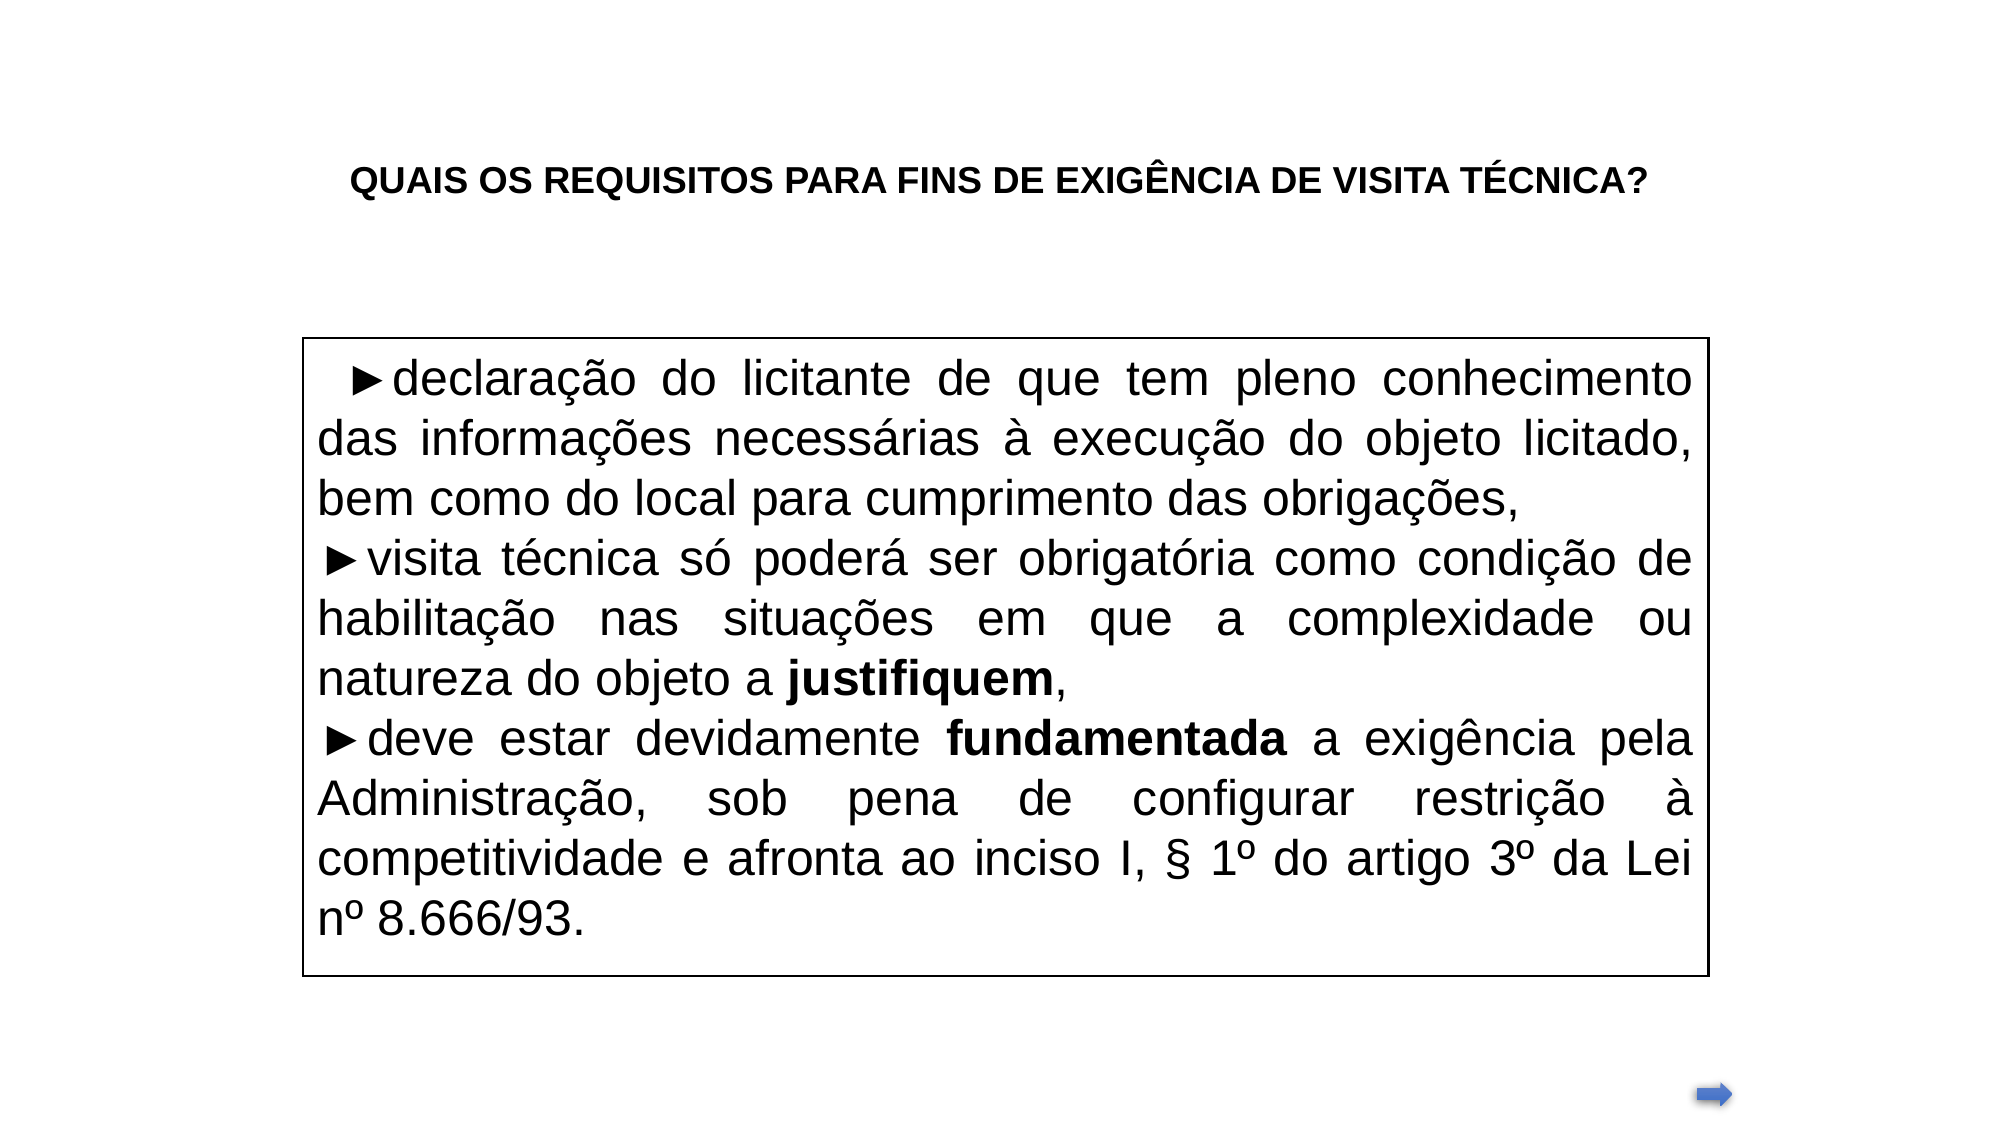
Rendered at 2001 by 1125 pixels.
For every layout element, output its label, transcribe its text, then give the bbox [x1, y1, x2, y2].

text_box QUAIS OS REQUISITOS PARA FINS DE EXIGÊNCIA DE VISITA TÉCNICA? [291, 148, 1709, 279]
text_box ►declaração do licitante de que tem pleno conhecimento das informações necessárias à execução do objeto licitado, bem como do local para cumprimento das obrigações, ►visita técnica só poderá ser obrigatória como condição de habilitação nas situações em que a complexidade ou natureza do objeto a justifiquem, ►deve estar devidamente fundamentada a exigência pela Administração, sob pena de configurar restrição à competitividade e afronta ao inciso I, § 1º do artigo 3º da Lei nº 8.666/93. [303, 337, 1709, 976]
text_box [1696, 1082, 1733, 1106]
